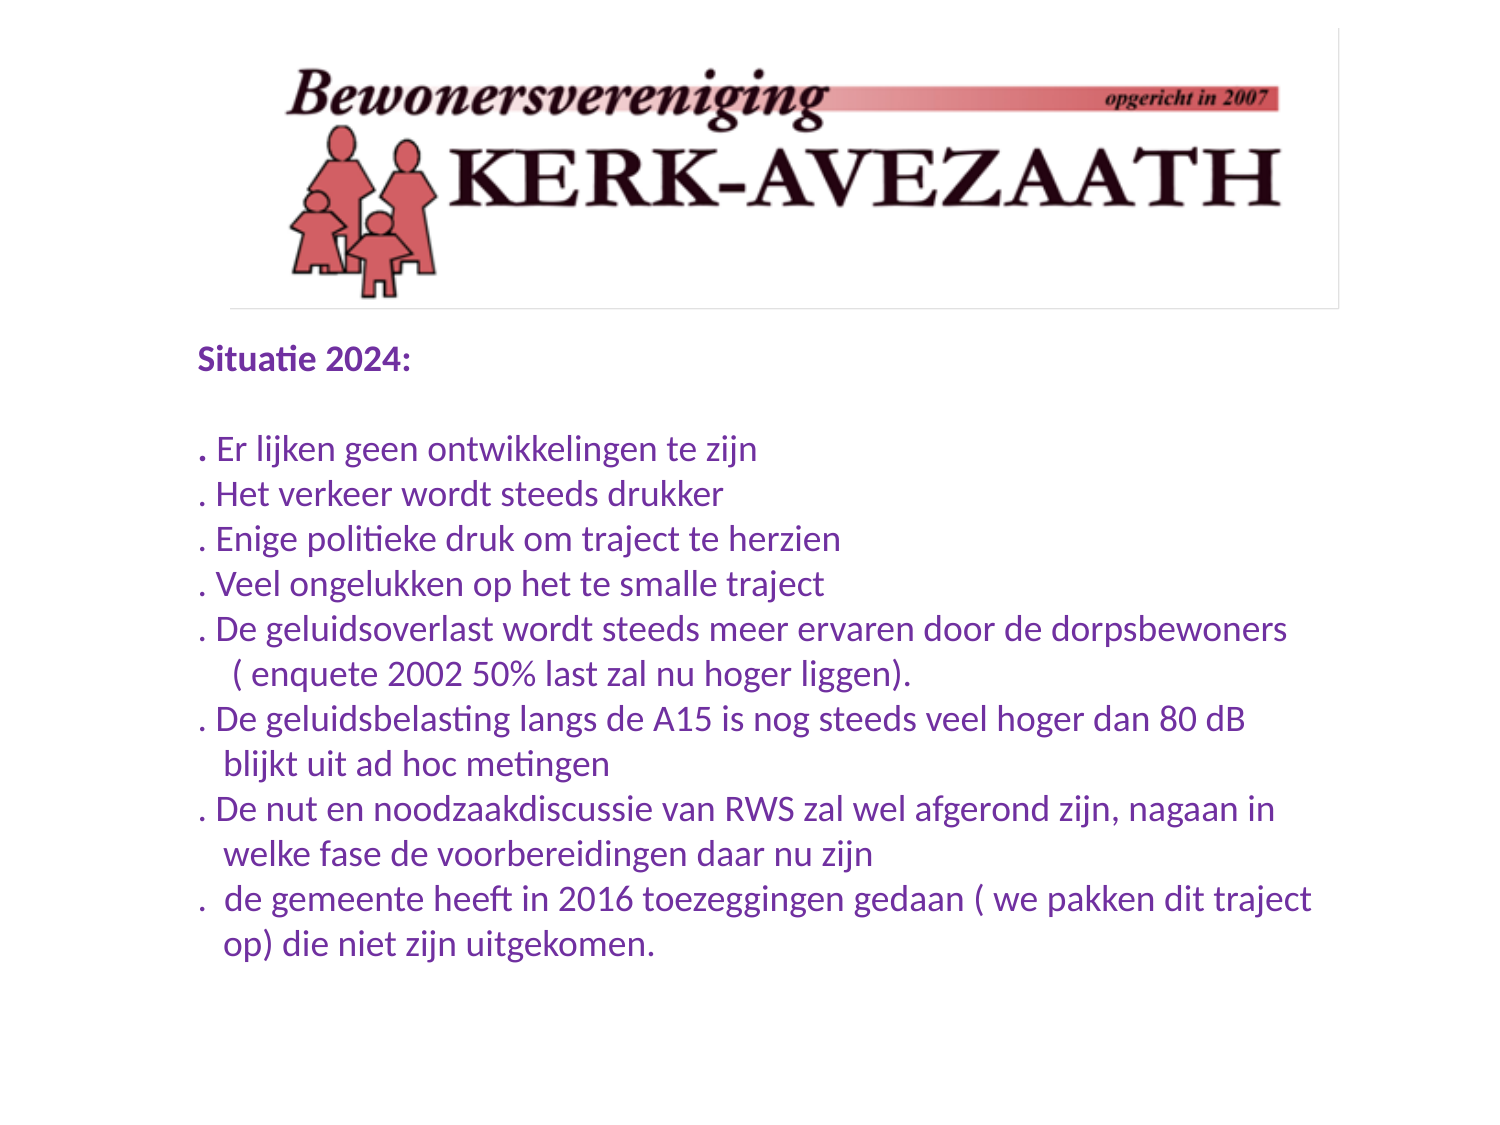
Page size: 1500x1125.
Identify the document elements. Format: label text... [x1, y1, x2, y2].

text_box Situatie 2024: . Er lijken geen ontwikkelingen te zijn . Het verkeer wordt steeds drukker . Enige politieke druk om traject te herzien . Veel ongelukken op het te smalle traject . De geluidsoverlast wordt steeds meer ervaren door de dorpsbewoners ( enquete 2002 50% last zal nu hoger liggen). . De geluidsbelasting langs de A15 is nog steeds veel hoger dan 80 dB blijkt uit ad hoc metingen . De nut en noodzaakdiscussie van RWS zal wel afgerond zijn, nagaan in welke fase de voorbereidingen daar nu zijn . de gemeente heeft in 2016 toezeggingen gedaan ( we pakken dit traject op) die niet zijn uitgekomen. [182, 326, 1341, 1106]
picture [229, 27, 1341, 311]
